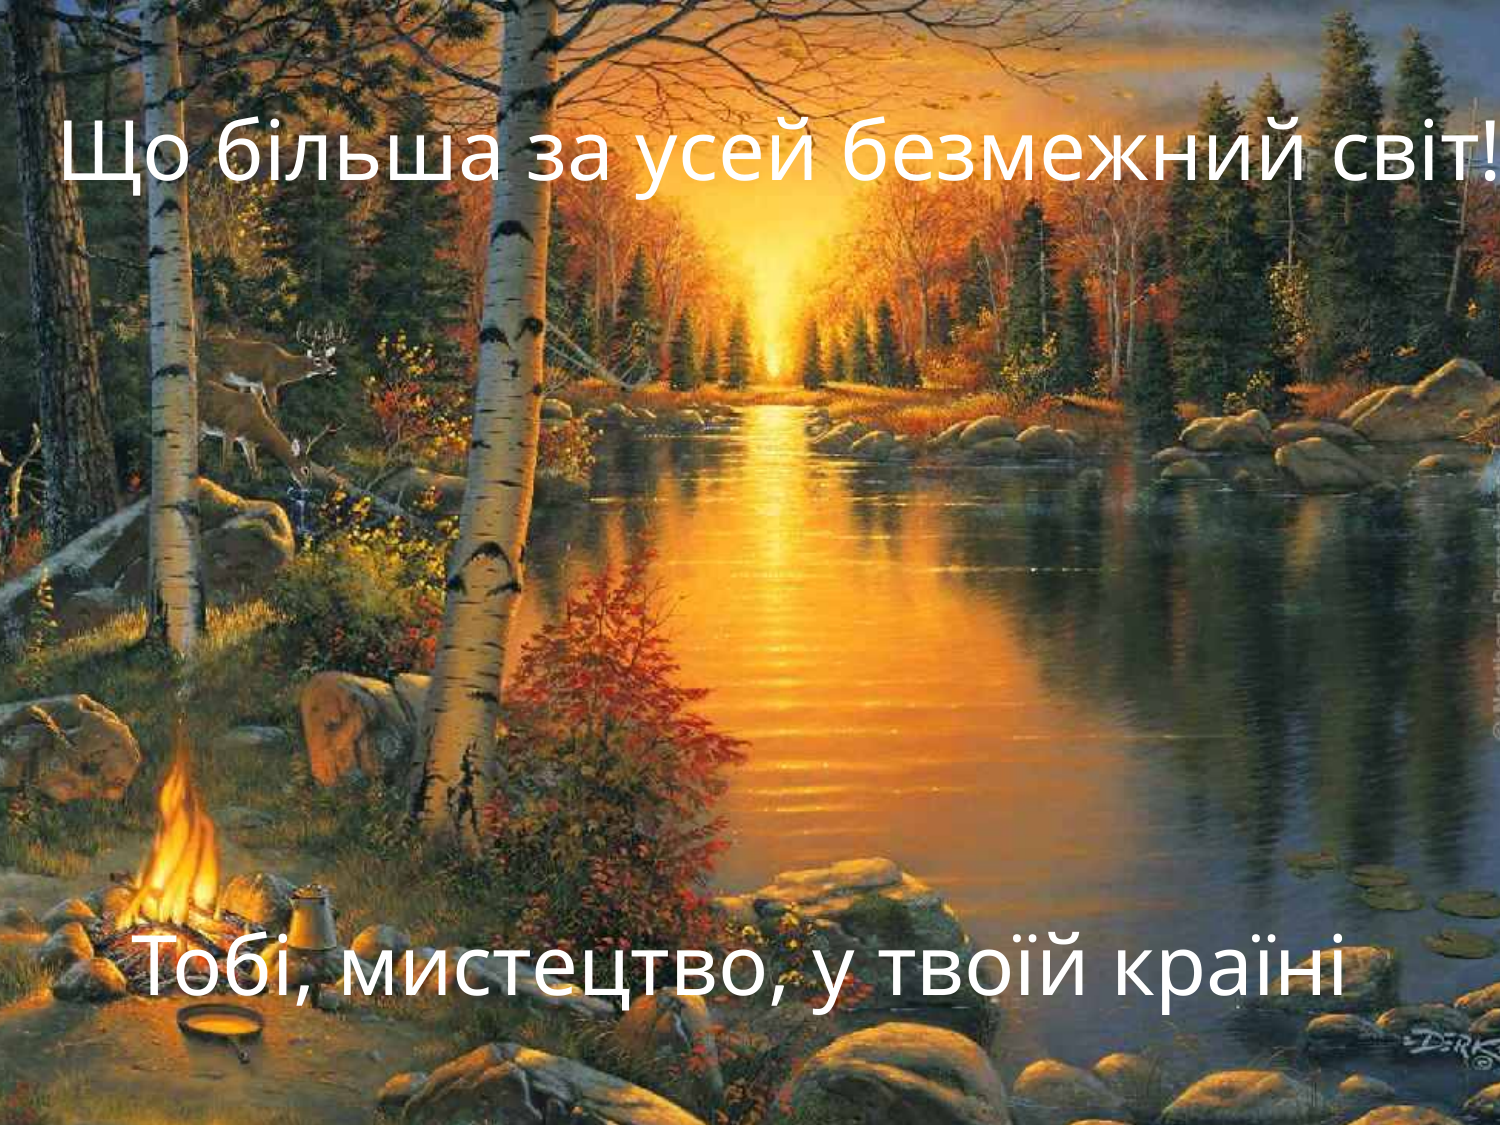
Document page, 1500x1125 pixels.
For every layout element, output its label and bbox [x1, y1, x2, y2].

list [0, 0, 1500, 1125]
